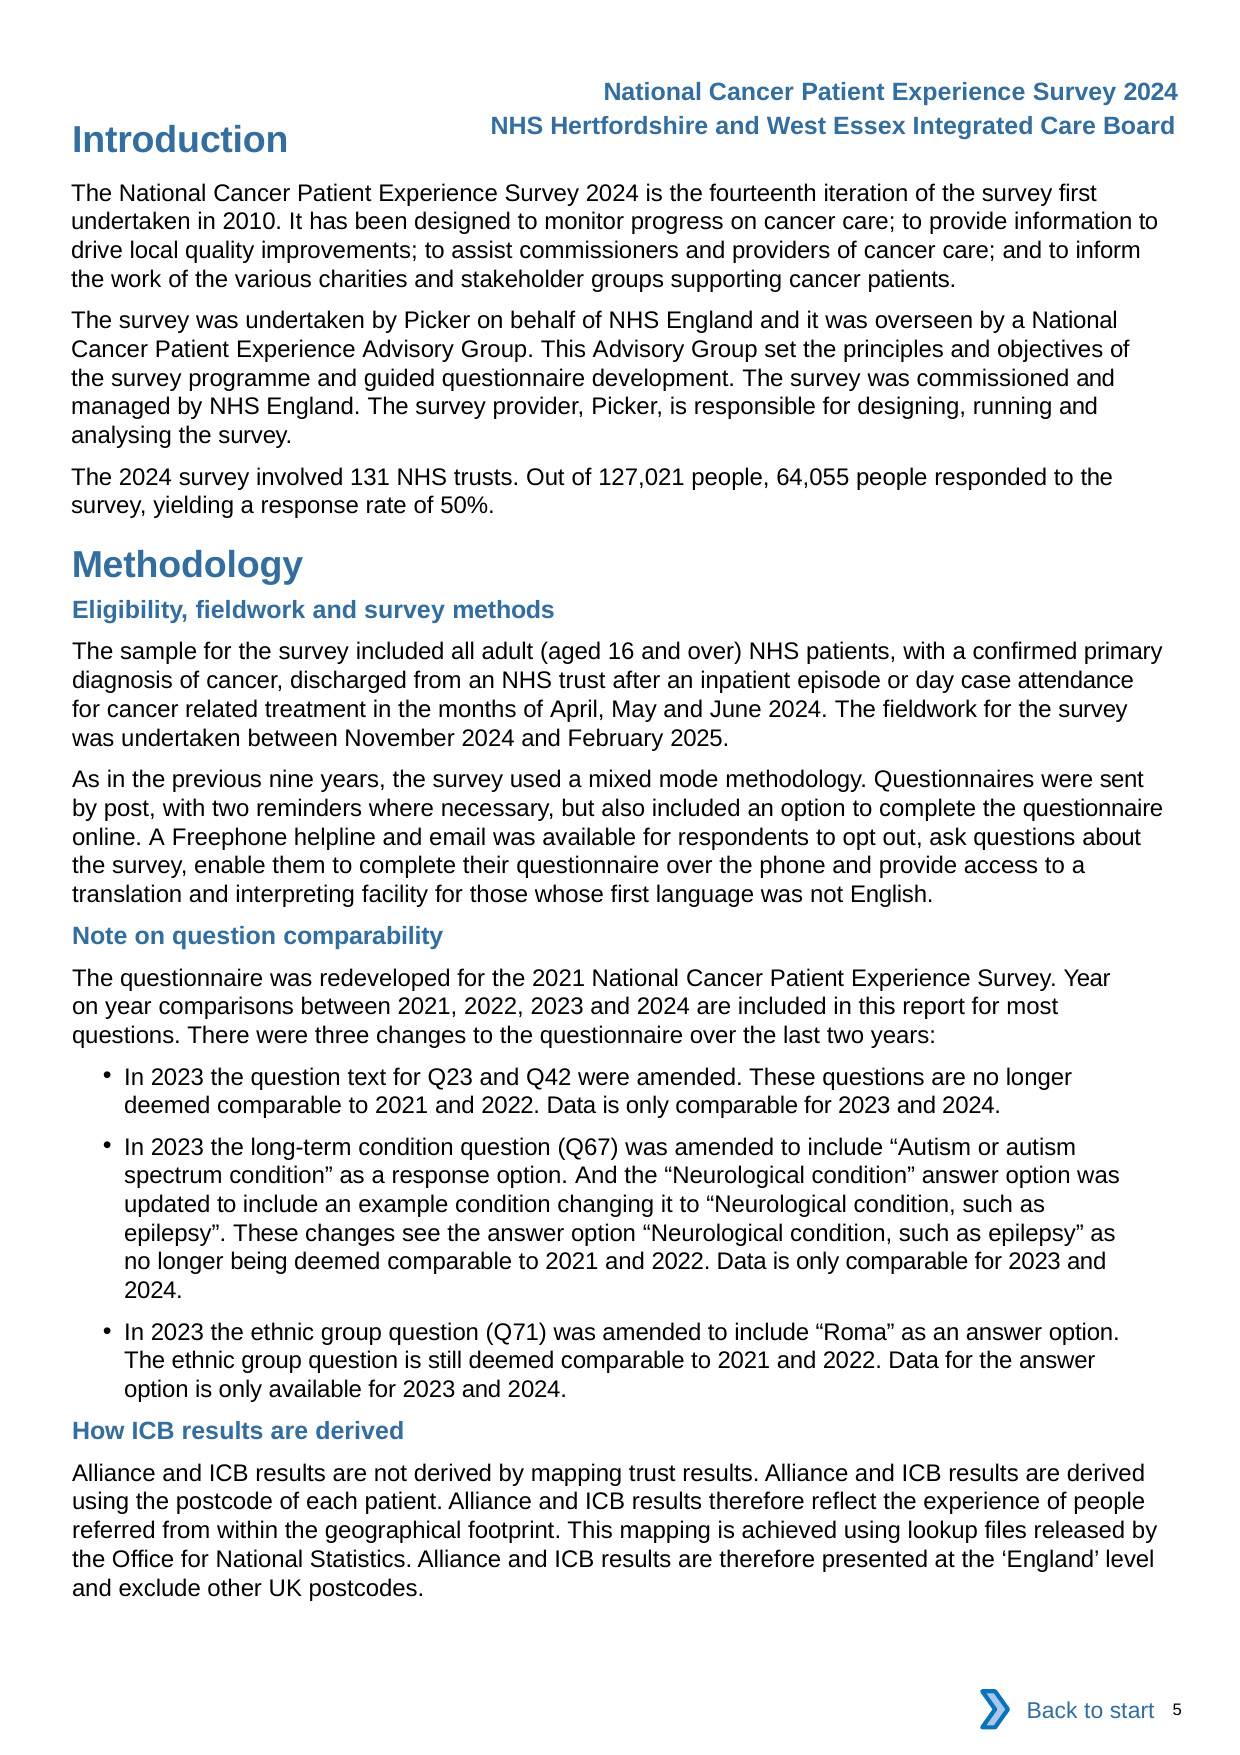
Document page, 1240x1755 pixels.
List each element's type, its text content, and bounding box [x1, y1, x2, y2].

text_box Eligibility, fieldwork and survey methods The sample for the survey included all adult (aged 16 and over) NHS patients, with a confirmed primary diagnosis of cancer, discharged from an NHS trust after an inpatient episode or day case attendance for cancer related treatment in the months of April, May and June 2024. The fieldwork for the survey was undertaken between November 2024 and February 2025. As in the previous nine years, the survey used a mixed mode methodology. Questionnaires were sent by post, with two reminders where necessary, but also included an option to complete the questionnaire online. A Freephone helpline and email was available for respondents to opt out, ask questions about the survey, enable them to complete their questionnaire over the phone and provide access to a translation and interpreting facility for those whose first language was not English. Note on question comparability The questionnaire was redeveloped for the 2021 National Cancer Patient Experience Survey. Year on year comparisons between 2021, 2022, 2023 and 2024 are included in this report for most questions. There were three changes to the questionnaire over the last two years: In 2023 the question text for Q23 and Q42 were amended. These questions are no longer deemed comparable to 2021 and 2022. Data is only comparable for 2023 and 2024. In 2023 the long-term condition question (Q67) was amended to include “Autism or autism spectrum condition” as a response option. And the “Neurological condition” answer option was updated to include an example condition changing it to “Neurological condition, such as epilepsy”. These changes see the answer option “Neurological condition, such as epilepsy” as no longer being deemed comparable to 2021 and 2022. Data is only comparable for 2023 and 2024. In 2023 the ethnic group question (Q71) was amended to include “Roma” as an answer option. The ethnic group question is still deemed comparable to 2021 and 2022. Data for the answer option is only available for 2023 and 2024. How ICB results are derived Alliance and ICB results are not derived by mapping trust results. Alliance and ICB results are derived using the postcode of each patient. Alliance and ICB results therefore reflect the experience of people referred from within the geographical footprint. This mapping is achieved using lookup files released by the Office for National Statistics. Alliance and ICB results are therefore presented at the ‘England’ level and exclude other UK postcodes. [69, 593, 1169, 1602]
text_box NHS Hertfordshire and West Essex Integrated Care Board [475, 102, 1192, 147]
title Introduction [70, 114, 690, 177]
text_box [981, 1677, 1170, 1741]
text_box National Cancer Patient Experience Survey 2024 [588, 68, 1194, 113]
text_box Methodology [69, 539, 690, 585]
text_box The National Cancer Patient Experience Survey 2024 is the fourteenth iteration of the survey first undertaken in 2010. It has been designed to monitor progress on cancer care; to provide information to drive local quality improvements; to assist commissioners and providers of cancer care; and to inform the work of the various charities and stakeholder groups supporting cancer patients. The survey was undertaken by Picker on behalf of NHS England and it was overseen by a National Cancer Patient Experience Advisory Group. This Advisory Group set the principles and objectives of the survey programme and guided questionnaire development. The survey was commissioned and managed by NHS England. The survey provider, Picker, is responsible for designing, running and analysing the survey. The 2024 survey involved 131 NHS trusts. Out of 127,021 people, 64,055 people responded to the survey, yielding a response rate of 50%. [68, 177, 1168, 519]
slide_number 5 [1176, 1699, 1234, 1720]
